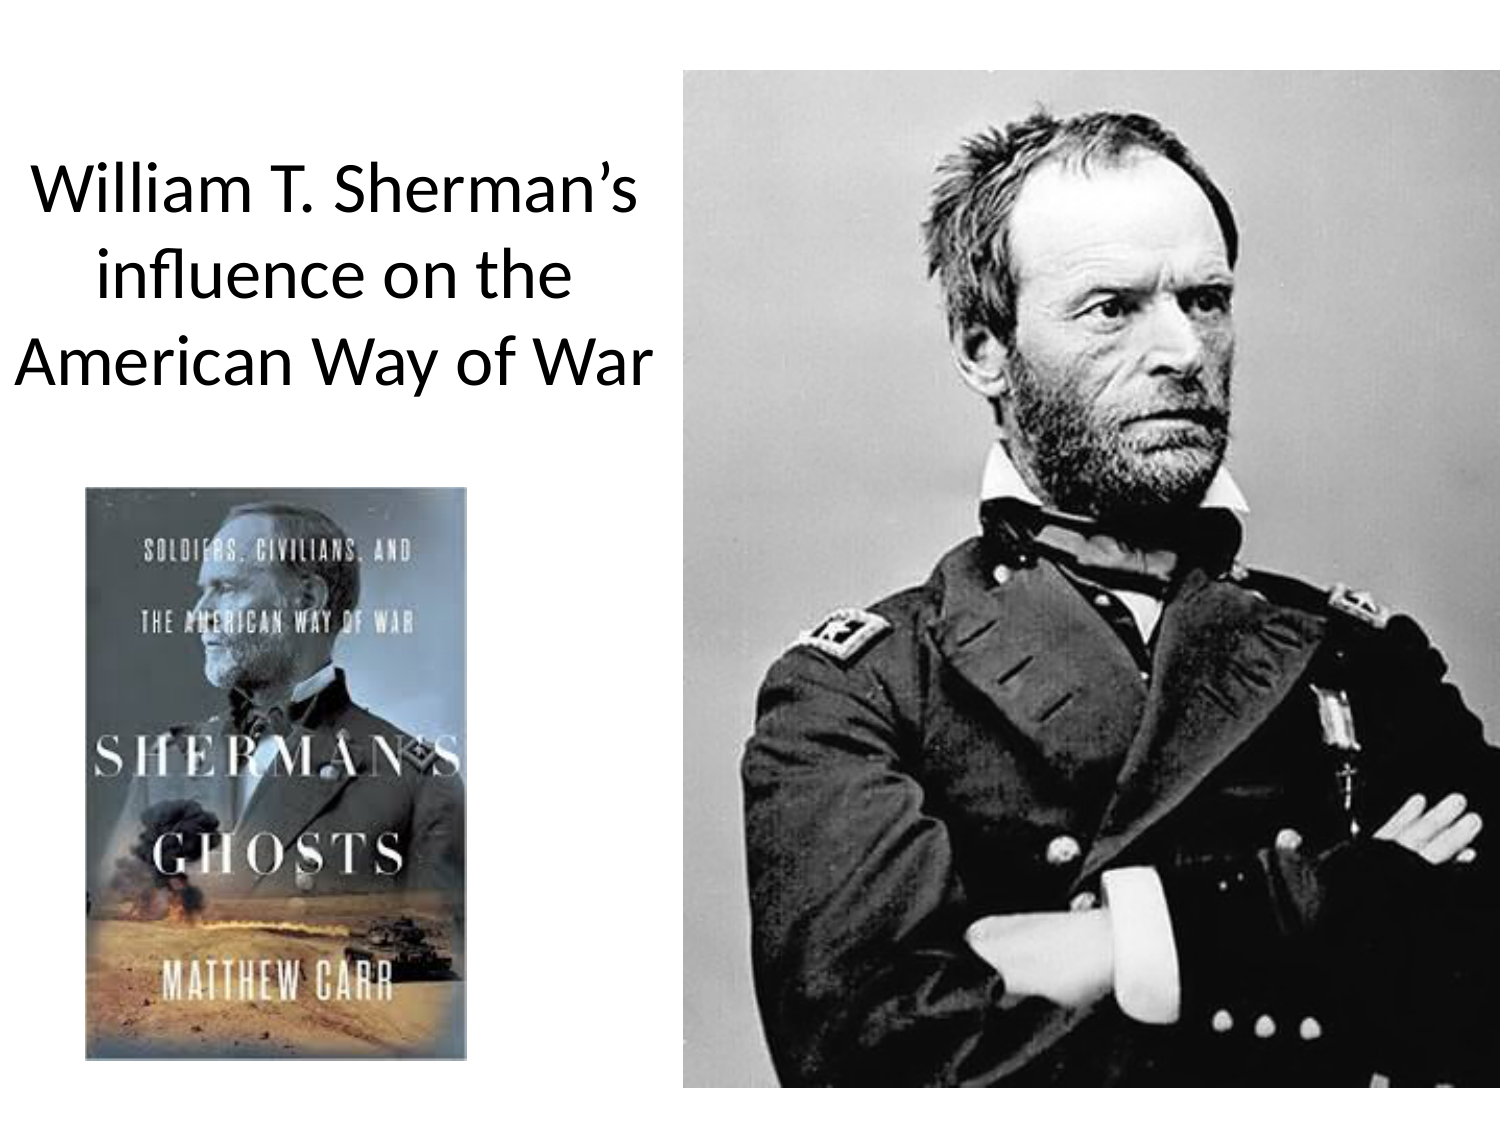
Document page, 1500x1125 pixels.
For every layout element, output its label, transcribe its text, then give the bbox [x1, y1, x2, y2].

picture [85, 487, 468, 1062]
picture [683, 70, 1500, 1088]
title William T. Sherman’s influence on the American Way of War [3, 84, 666, 456]
